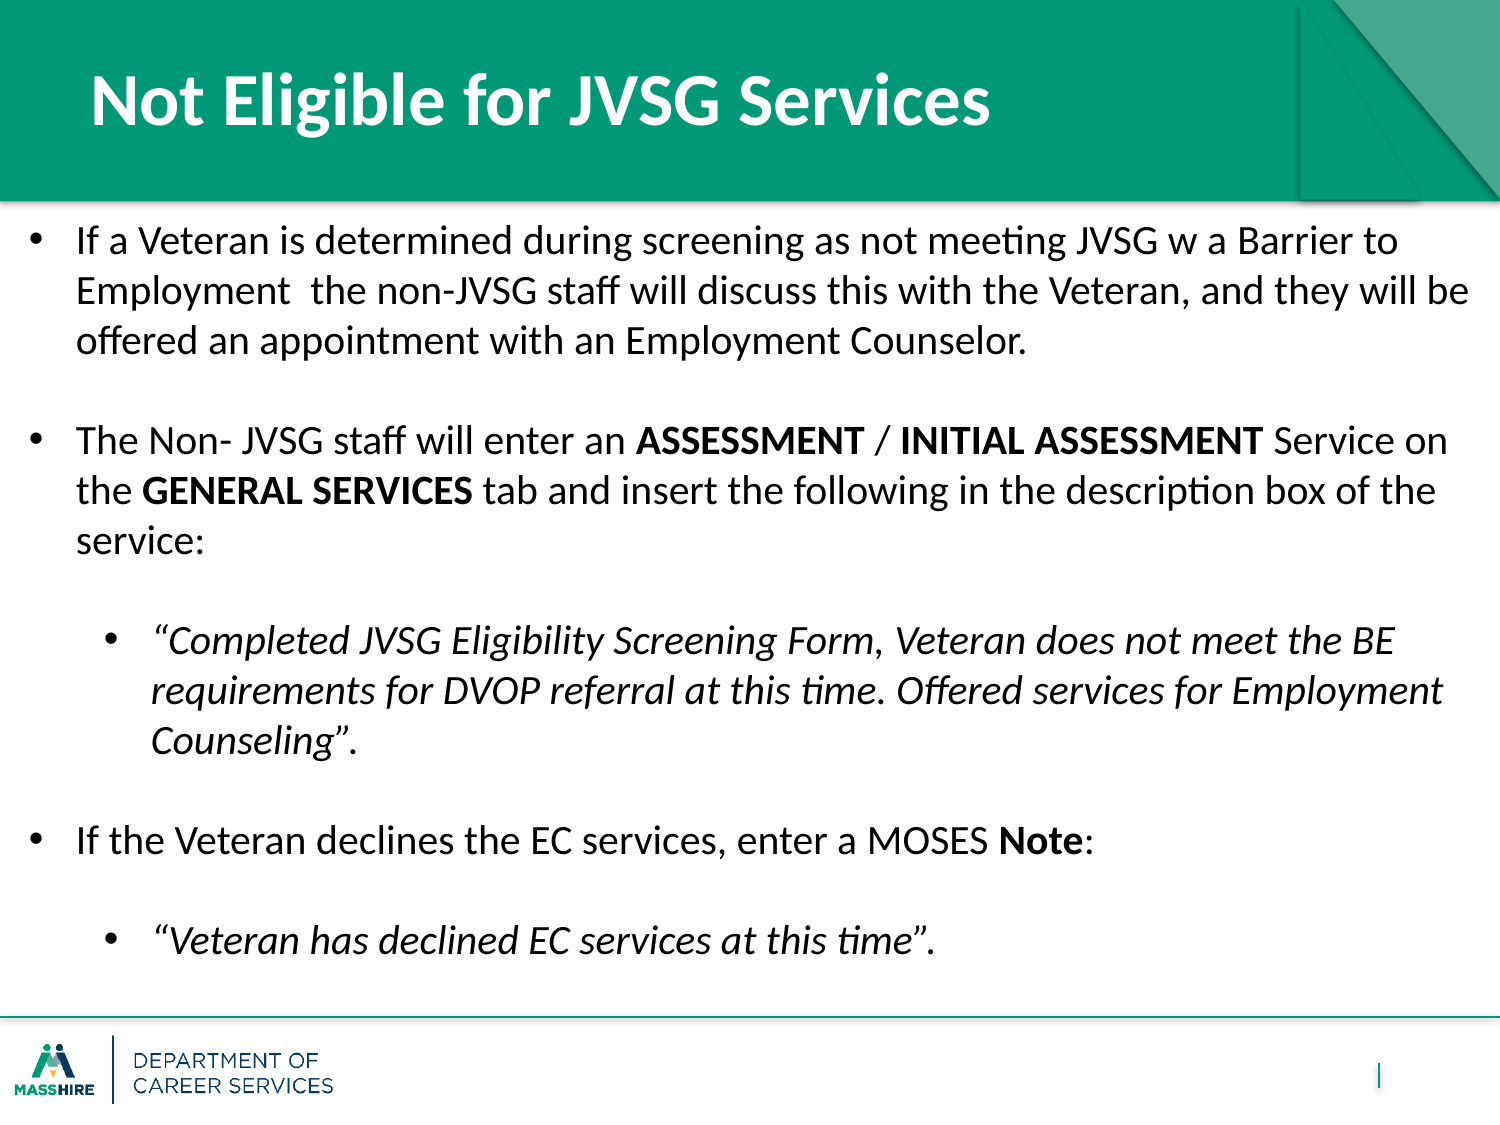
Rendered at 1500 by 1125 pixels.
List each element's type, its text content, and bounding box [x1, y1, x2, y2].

text_box If a Veteran is determined during screening as not meeting JVSG w a Barrier to Employment the non-JVSG staff will discuss this with the Veteran, and they will be offered an appointment with an Employment Counselor. The Non- JVSG staff will enter an ASSESSMENT / INITIAL ASSESSMENT Service on the GENERAL SERVICES tab and insert the following in the description box of the service: “Completed JVSG Eligibility Screening Form, Veteran does not meet the BE requirements for DVOP referral at this time. Offered services for Employment Counseling”. If the Veteran declines the EC services, enter a MOSES Note: “Veteran has declined EC services at this time”. [13, 205, 1500, 1061]
title Not Eligible for JVSG Services [75, 22, 1245, 180]
picture [6, 1031, 341, 1109]
